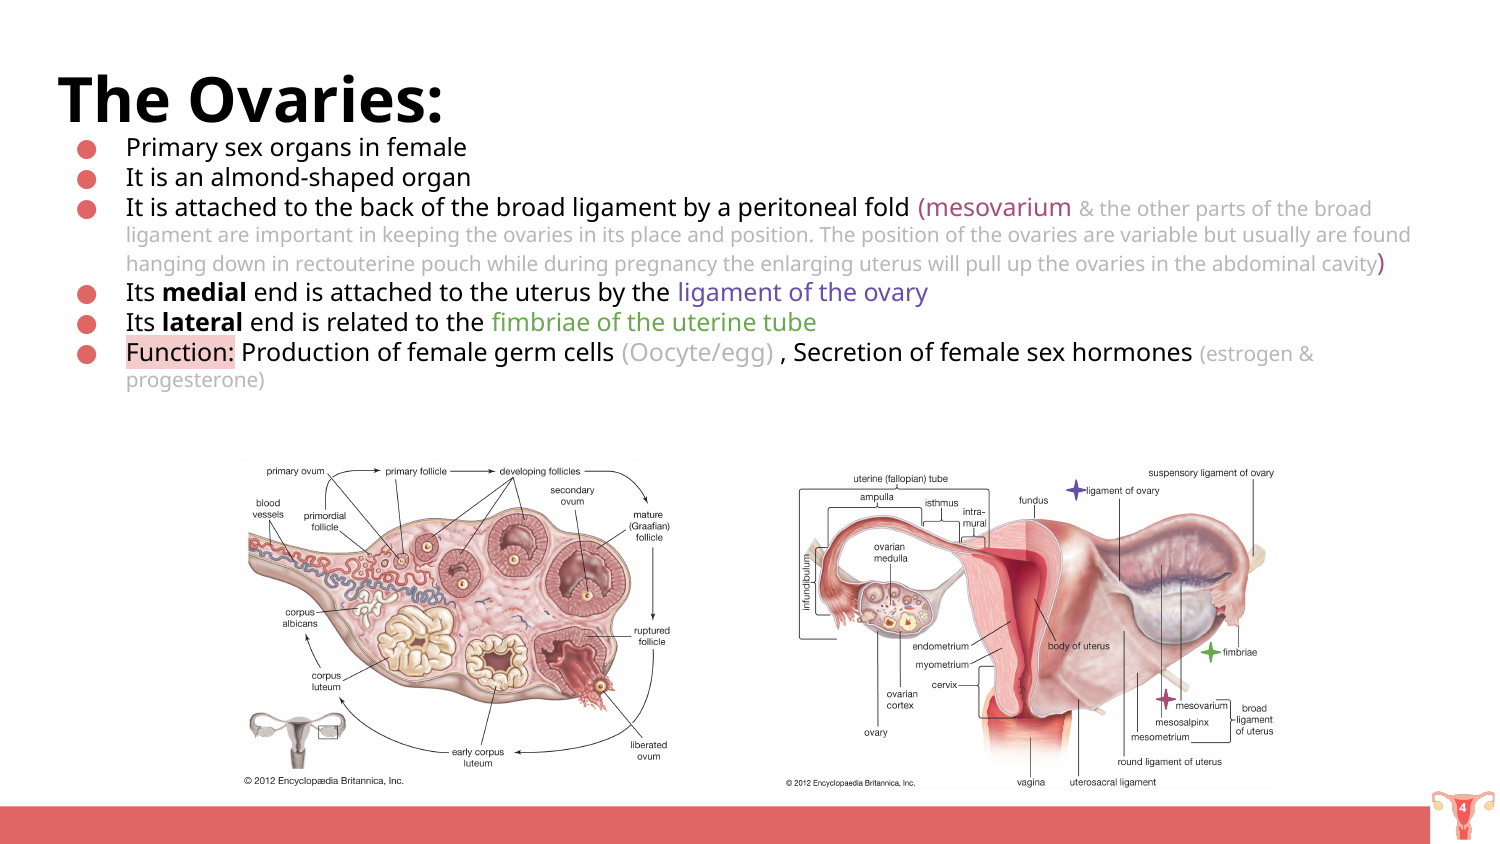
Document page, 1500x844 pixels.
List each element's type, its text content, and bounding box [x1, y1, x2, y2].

text_box Primary sex organs in female It is an almond-shaped organ It is attached to the back of the broad ligament by a peritoneal fold (mesovarium & the other parts of the broad ligament are important in keeping the ovaries in its place and position. The position of the ovaries are variable but usually are found hanging down in rectouterine pouch while during pregnancy the enlarging uterus will pull up the ovaries in the abdominal cavity) Its medial end is attached to the uterus by the ligament of the ovary Its lateral end is related to the fimbriae of the uterine tube Function: Production of female germ cells (Oocyte/egg) , Secretion of female sex hormones (estrogen & progesterone) [35, 97, 1445, 426]
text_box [782, 461, 1279, 791]
slide_number ‹#› [1444, 793, 1475, 824]
title The Ovaries: [42, 61, 1060, 97]
picture [240, 459, 682, 789]
picture [1432, 782, 1495, 841]
